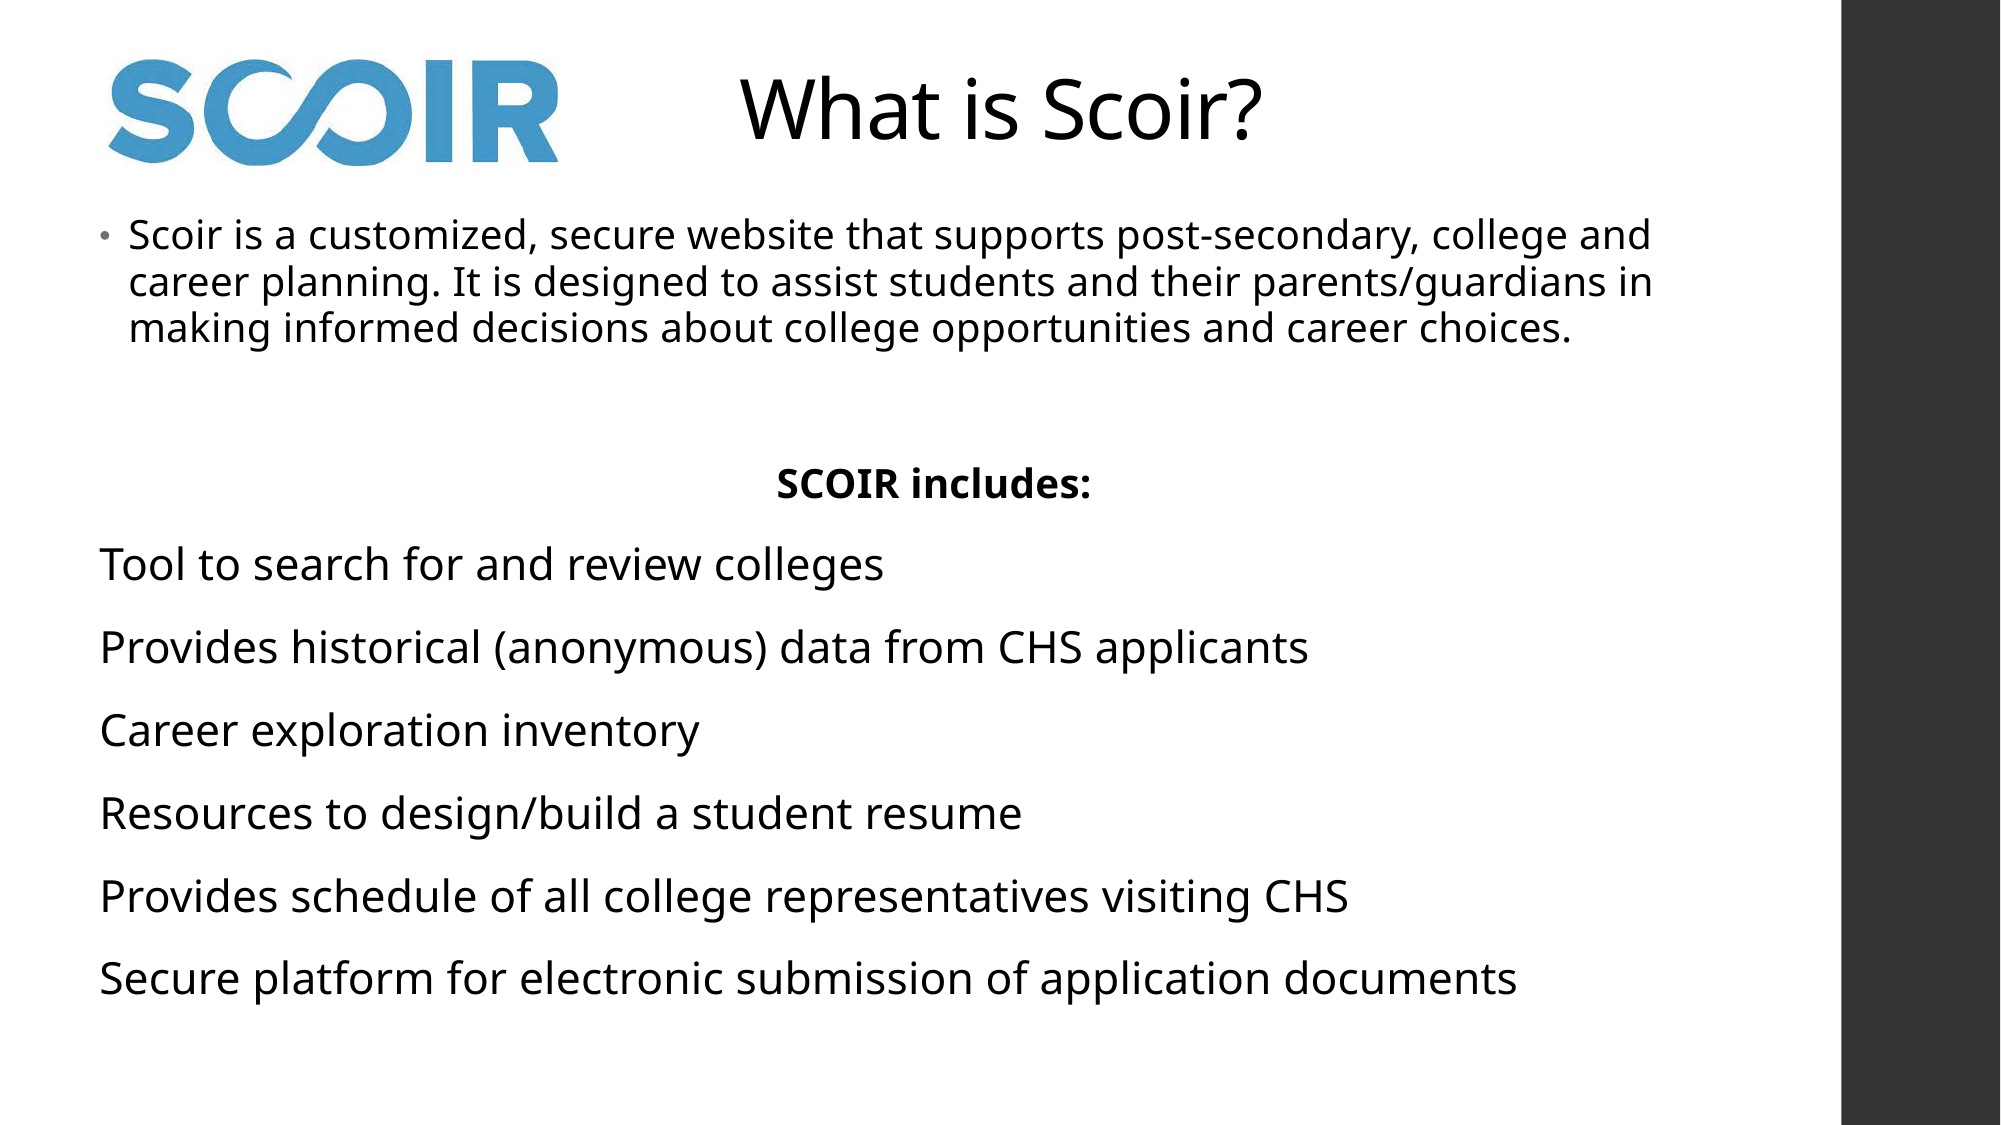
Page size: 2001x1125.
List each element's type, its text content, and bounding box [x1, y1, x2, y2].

list Scoir is a customized, secure website that supports post-secondary, college and career planning. It is designed to assist students and their parents/guardians in making informed decisions about college opportunities and career choices. SCOIR includes: Tool to search for and review colleges Provides historical (anonymous) data from CHS applicants Career exploration inventory Resources to design/build a student resume Provides schedule of all college representatives visiting CHS Secure platform for electronic submission of application documents [84, 205, 1785, 1019]
title What is Scoir? [206, 60, 1797, 181]
picture [107, 59, 559, 167]
